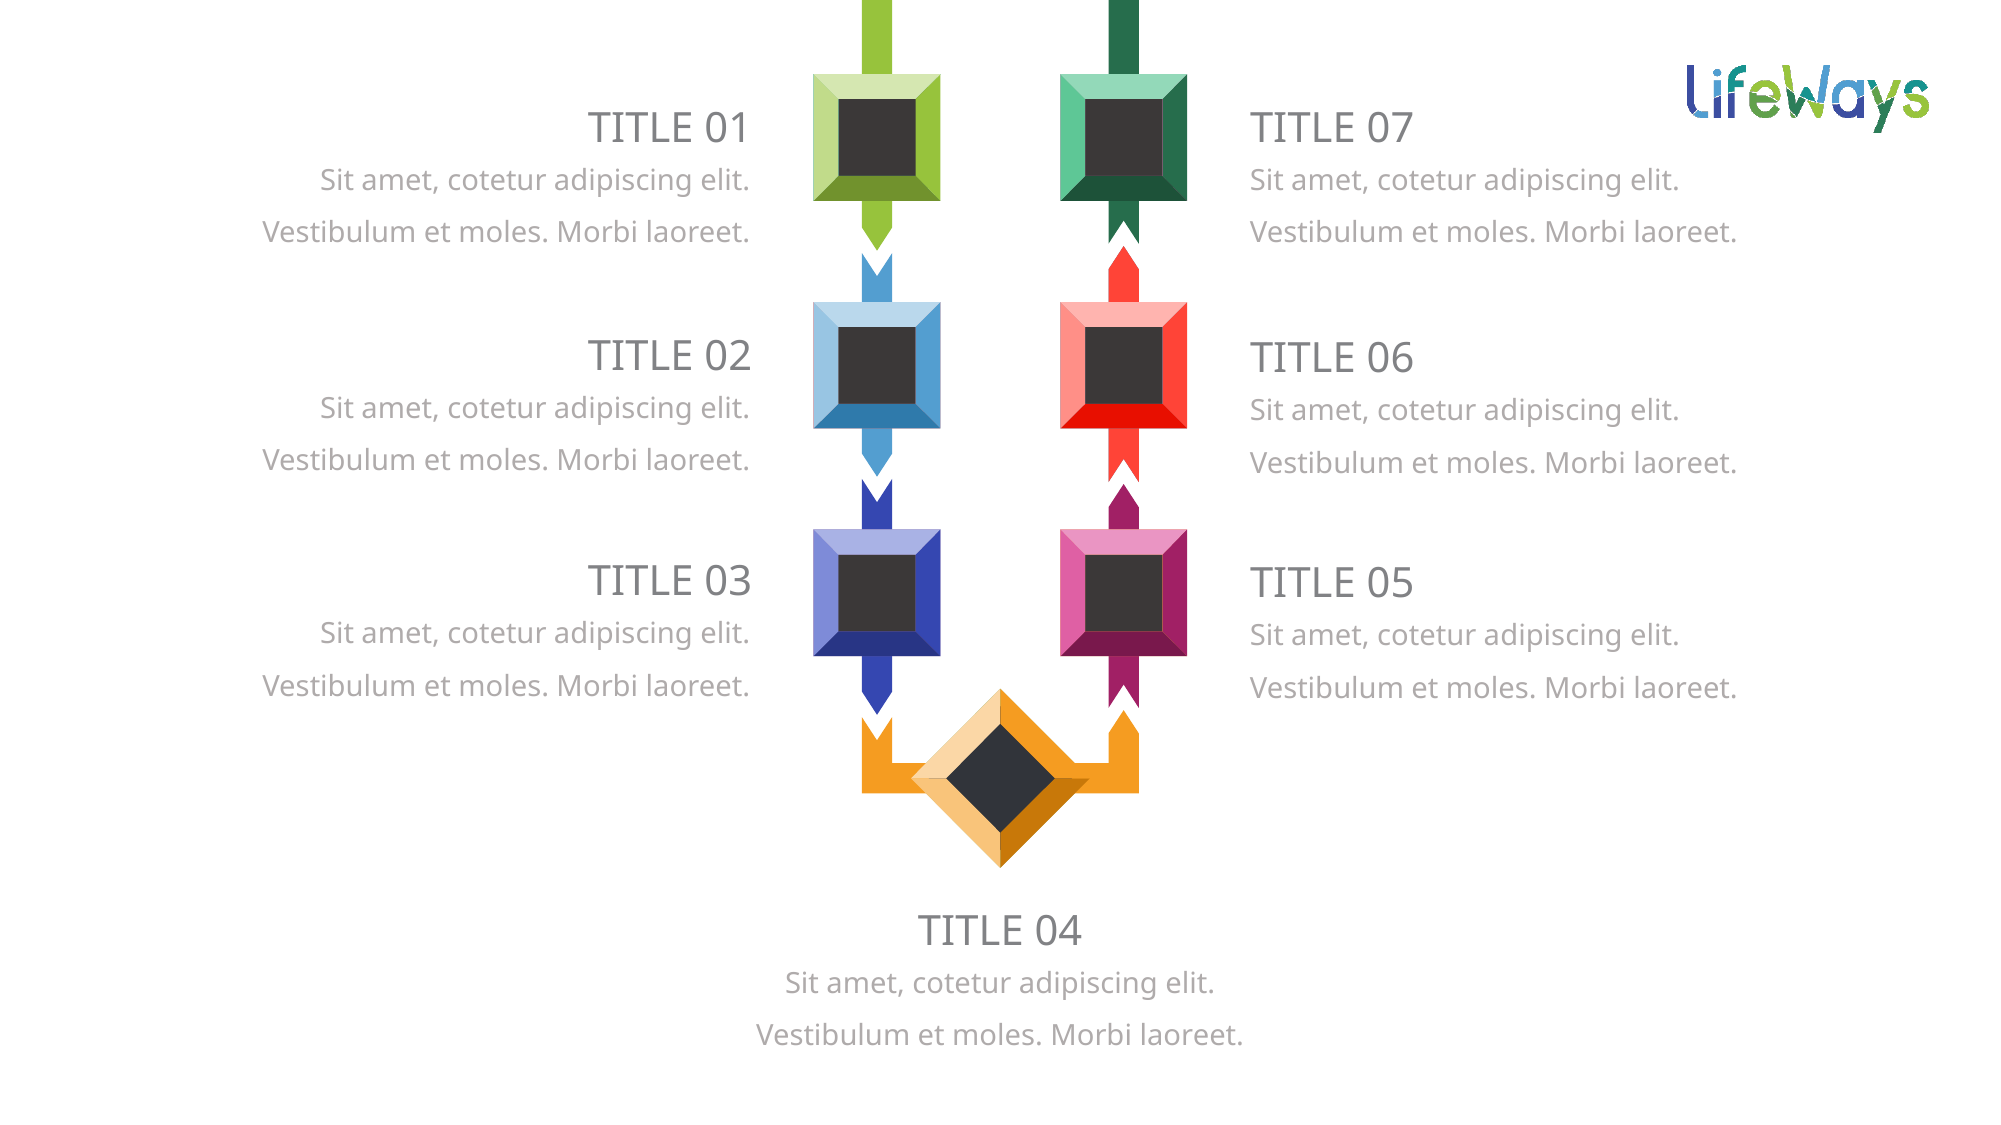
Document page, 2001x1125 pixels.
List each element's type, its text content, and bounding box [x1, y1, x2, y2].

text_box Sit amet, cotetur adipiscing elit. Vestibulum et moles. Morbi laoreet. [176, 135, 766, 258]
text_box TITLE 07 [1234, 73, 1750, 153]
text_box Sit amet, cotetur adipiscing elit. Vestibulum et moles. Morbi laoreet. [1234, 135, 1825, 258]
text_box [1060, 483, 1187, 708]
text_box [813, 0, 941, 251]
text_box Sit amet, cotetur adipiscing elit. Vestibulum et moles. Morbi laoreet. [1234, 365, 1825, 488]
text_box Sit amet, cotetur adipiscing elit. Vestibulum et moles. Morbi laoreet. [705, 938, 1296, 1061]
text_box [1060, 0, 1187, 244]
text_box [1060, 246, 1187, 482]
text_box TITLE 04 [742, 876, 1258, 956]
text_box TITLE 02 [252, 301, 768, 381]
picture [1687, 65, 1929, 133]
text_box TITLE 01 [252, 73, 768, 153]
text_box TITLE 03 [252, 526, 768, 606]
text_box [813, 253, 941, 477]
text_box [813, 478, 941, 715]
text_box Sit amet, cotetur adipiscing elit. Vestibulum et moles. Morbi laoreet. [176, 363, 766, 486]
text_box TITLE 05 [1234, 528, 1750, 608]
text_box Sit amet, cotetur adipiscing elit. Vestibulum et moles. Morbi laoreet. [176, 588, 766, 711]
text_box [861, 688, 1139, 868]
text_box TITLE 06 [1234, 303, 1750, 384]
text_box Sit amet, cotetur adipiscing elit. Vestibulum et moles. Morbi laoreet. [1234, 590, 1825, 713]
